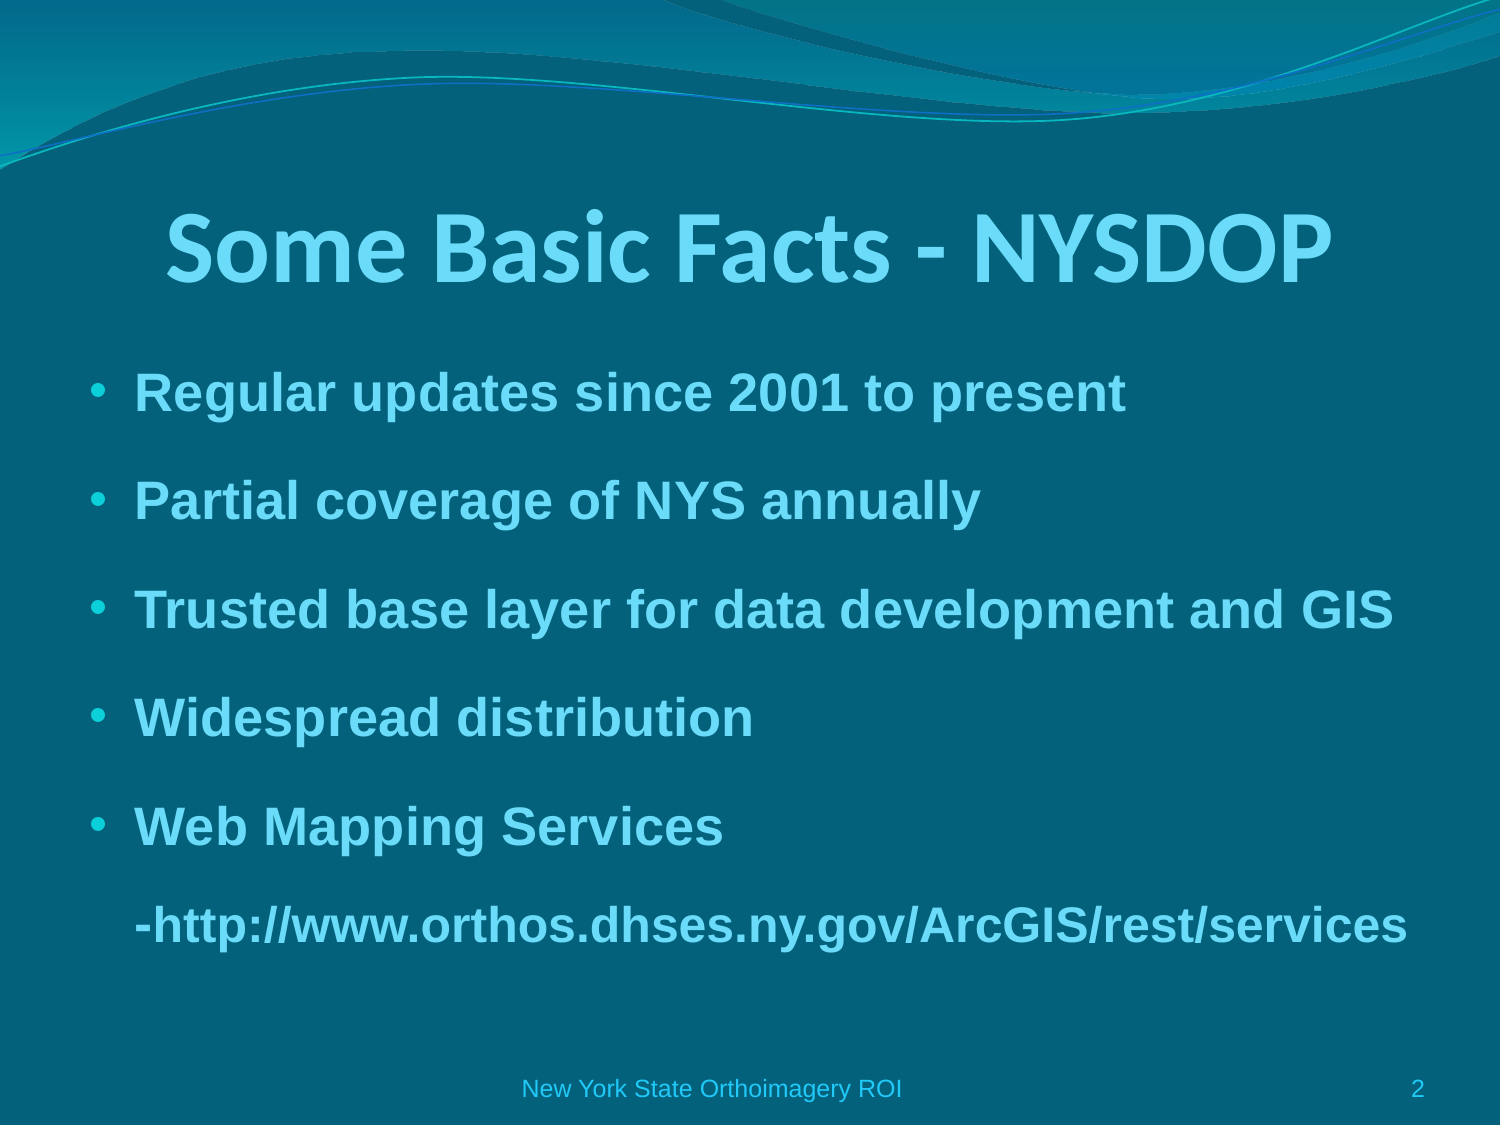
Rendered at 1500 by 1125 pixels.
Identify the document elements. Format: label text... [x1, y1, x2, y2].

footer New York State Orthoimagery ROI [437, 1042, 988, 1103]
title Some Basic Facts - NYSDOP [75, 115, 1425, 303]
slide_number 2 [1299, 1042, 1425, 1103]
list Regular updates since 2001 to present Partial coverage of NYS annually Trusted base layer for data development and GIS Widespread distribution Web Mapping Services -http://www.orthos.dhses.ny.gov/ArcGIS/rest/services [75, 317, 1425, 1038]
